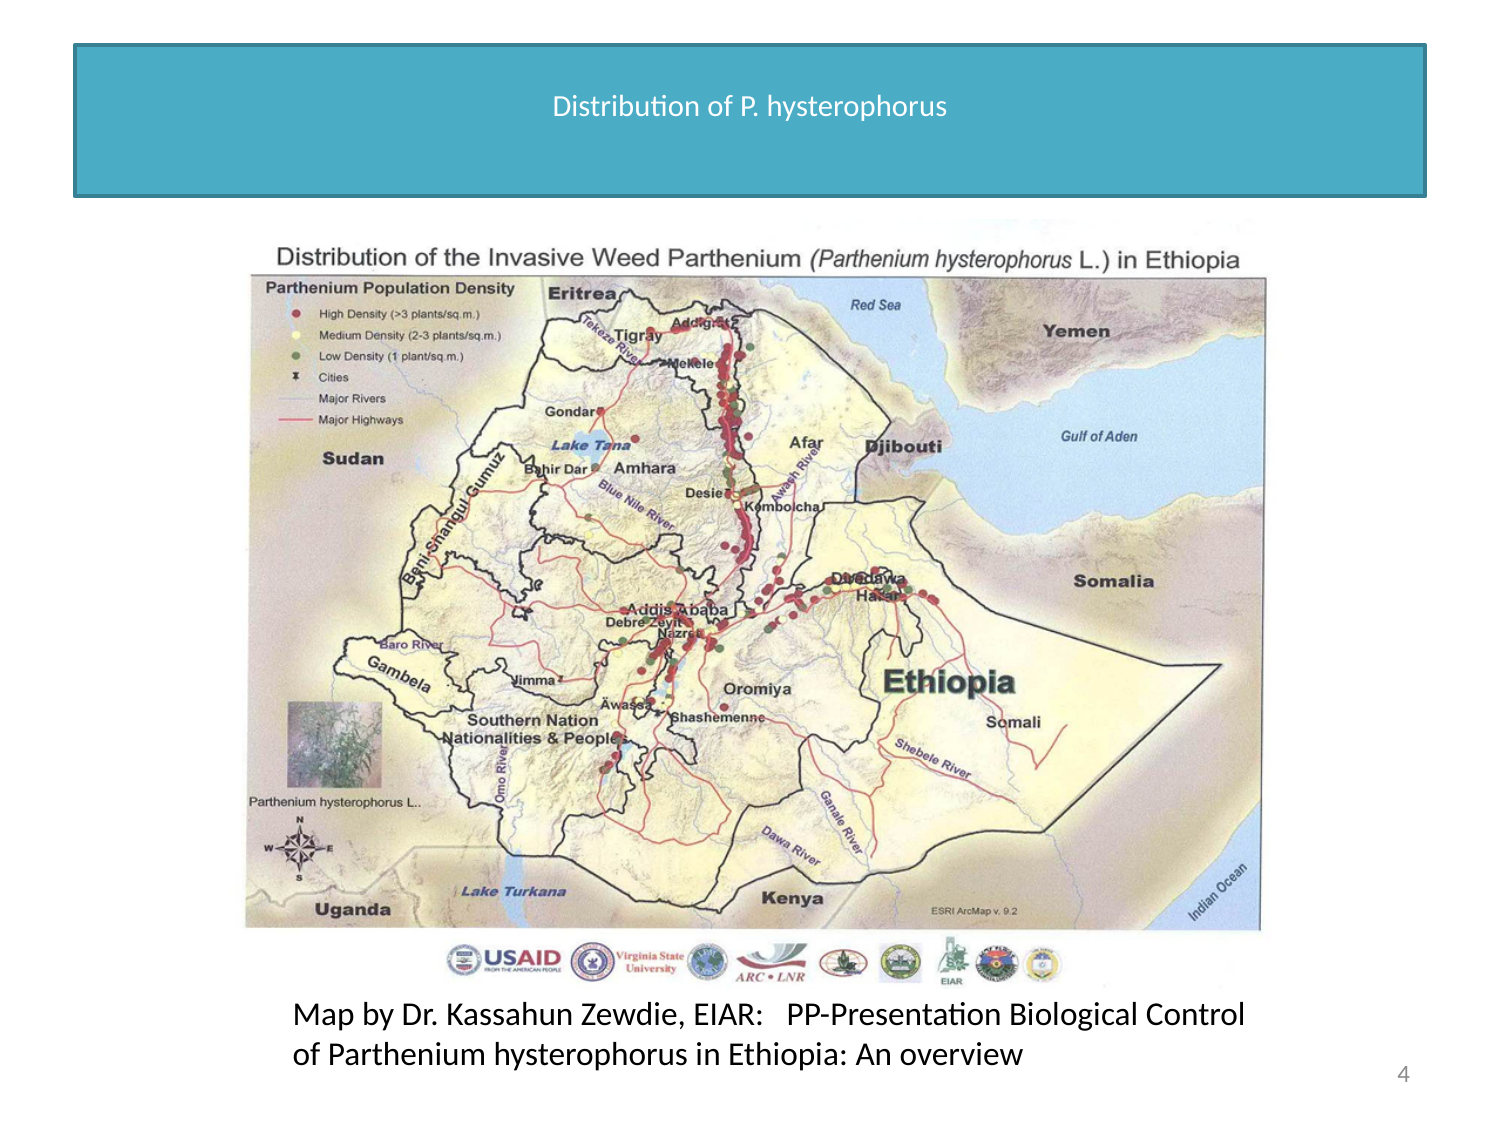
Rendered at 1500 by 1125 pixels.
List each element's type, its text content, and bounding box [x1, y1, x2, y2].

slide_number 4 [1291, 1042, 1425, 1103]
text_box Map by Dr. Kassahun Zewdie, EIAR: PP-Presentation Biological Control of Parthenium hysterophorus in Ethiopia: An overview [277, 992, 1291, 1120]
title Distribution of P. hysterophorus [73, 43, 1427, 198]
picture [218, 219, 1288, 989]
